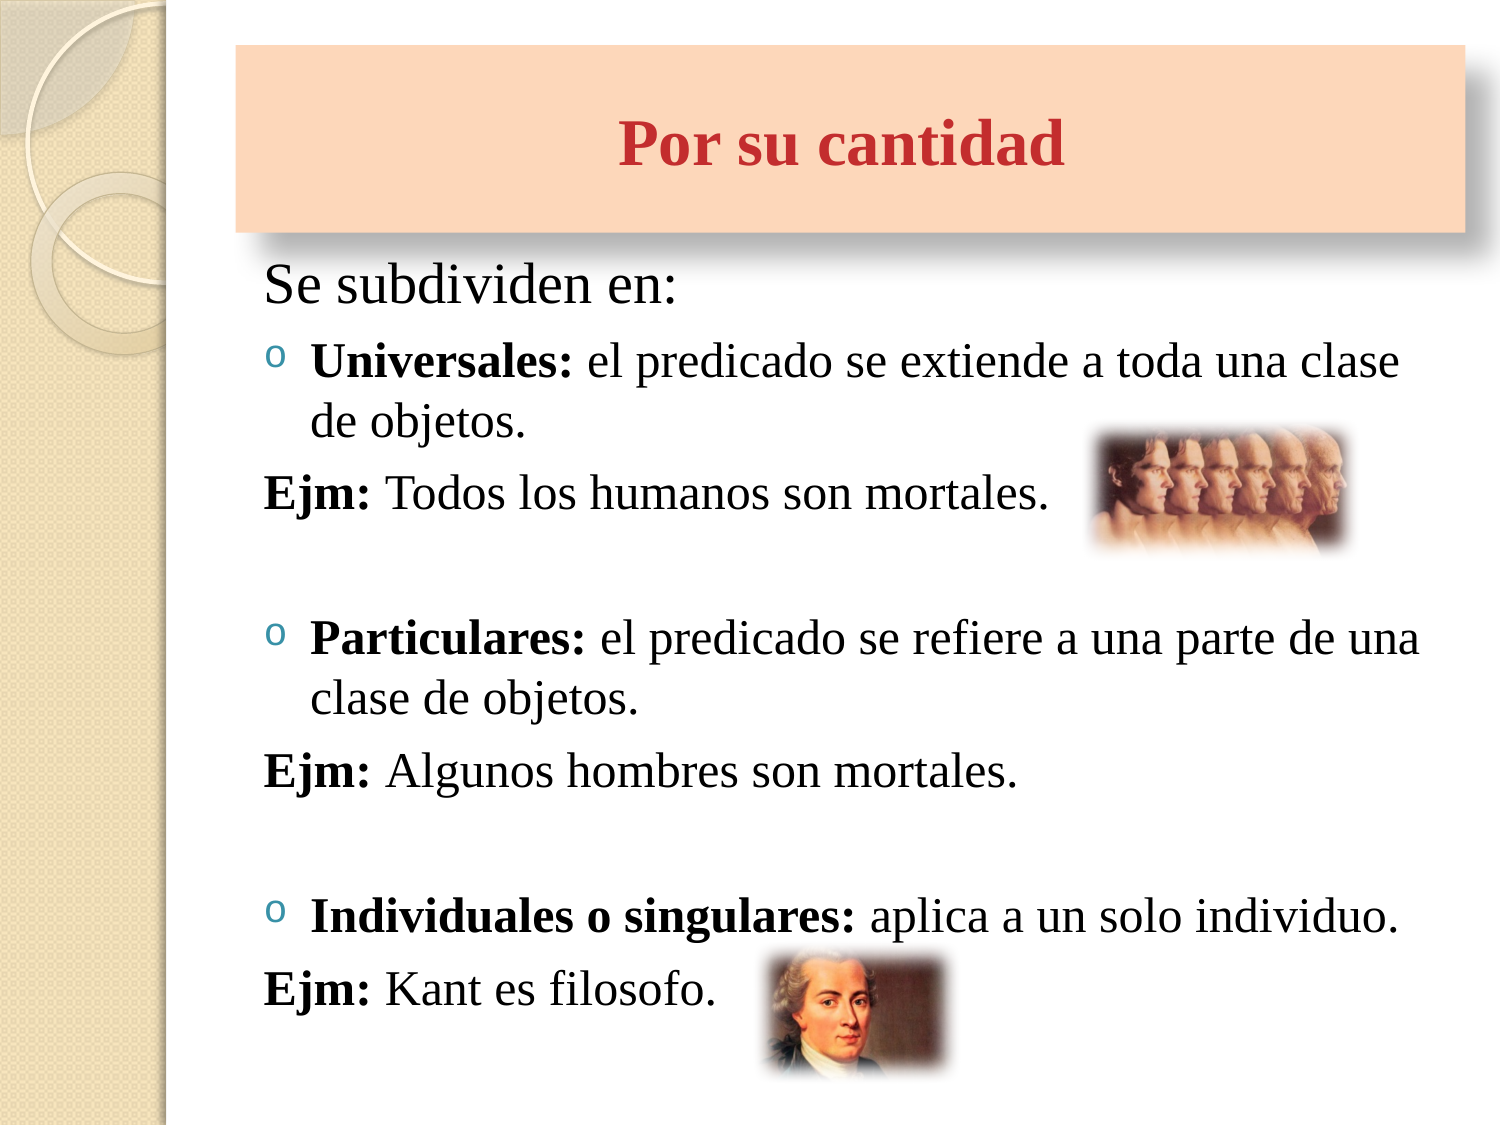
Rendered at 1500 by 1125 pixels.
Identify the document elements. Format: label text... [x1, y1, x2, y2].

picture [752, 940, 963, 1085]
picture [1080, 416, 1361, 563]
title Por su cantidad [235, 45, 1466, 233]
list Se subdividen en: Universales: el predicado se extiende a toda una clase de objetos. Ejm: Todos los humanos son mortales. Particulares: el predicado se refiere a una parte de una clase de objetos. Ejm: Algunos hombres son mortales. Individuales o singulares: aplica a un solo individuo. Ejm: Kant es filosofo. [235, 237, 1466, 1106]
